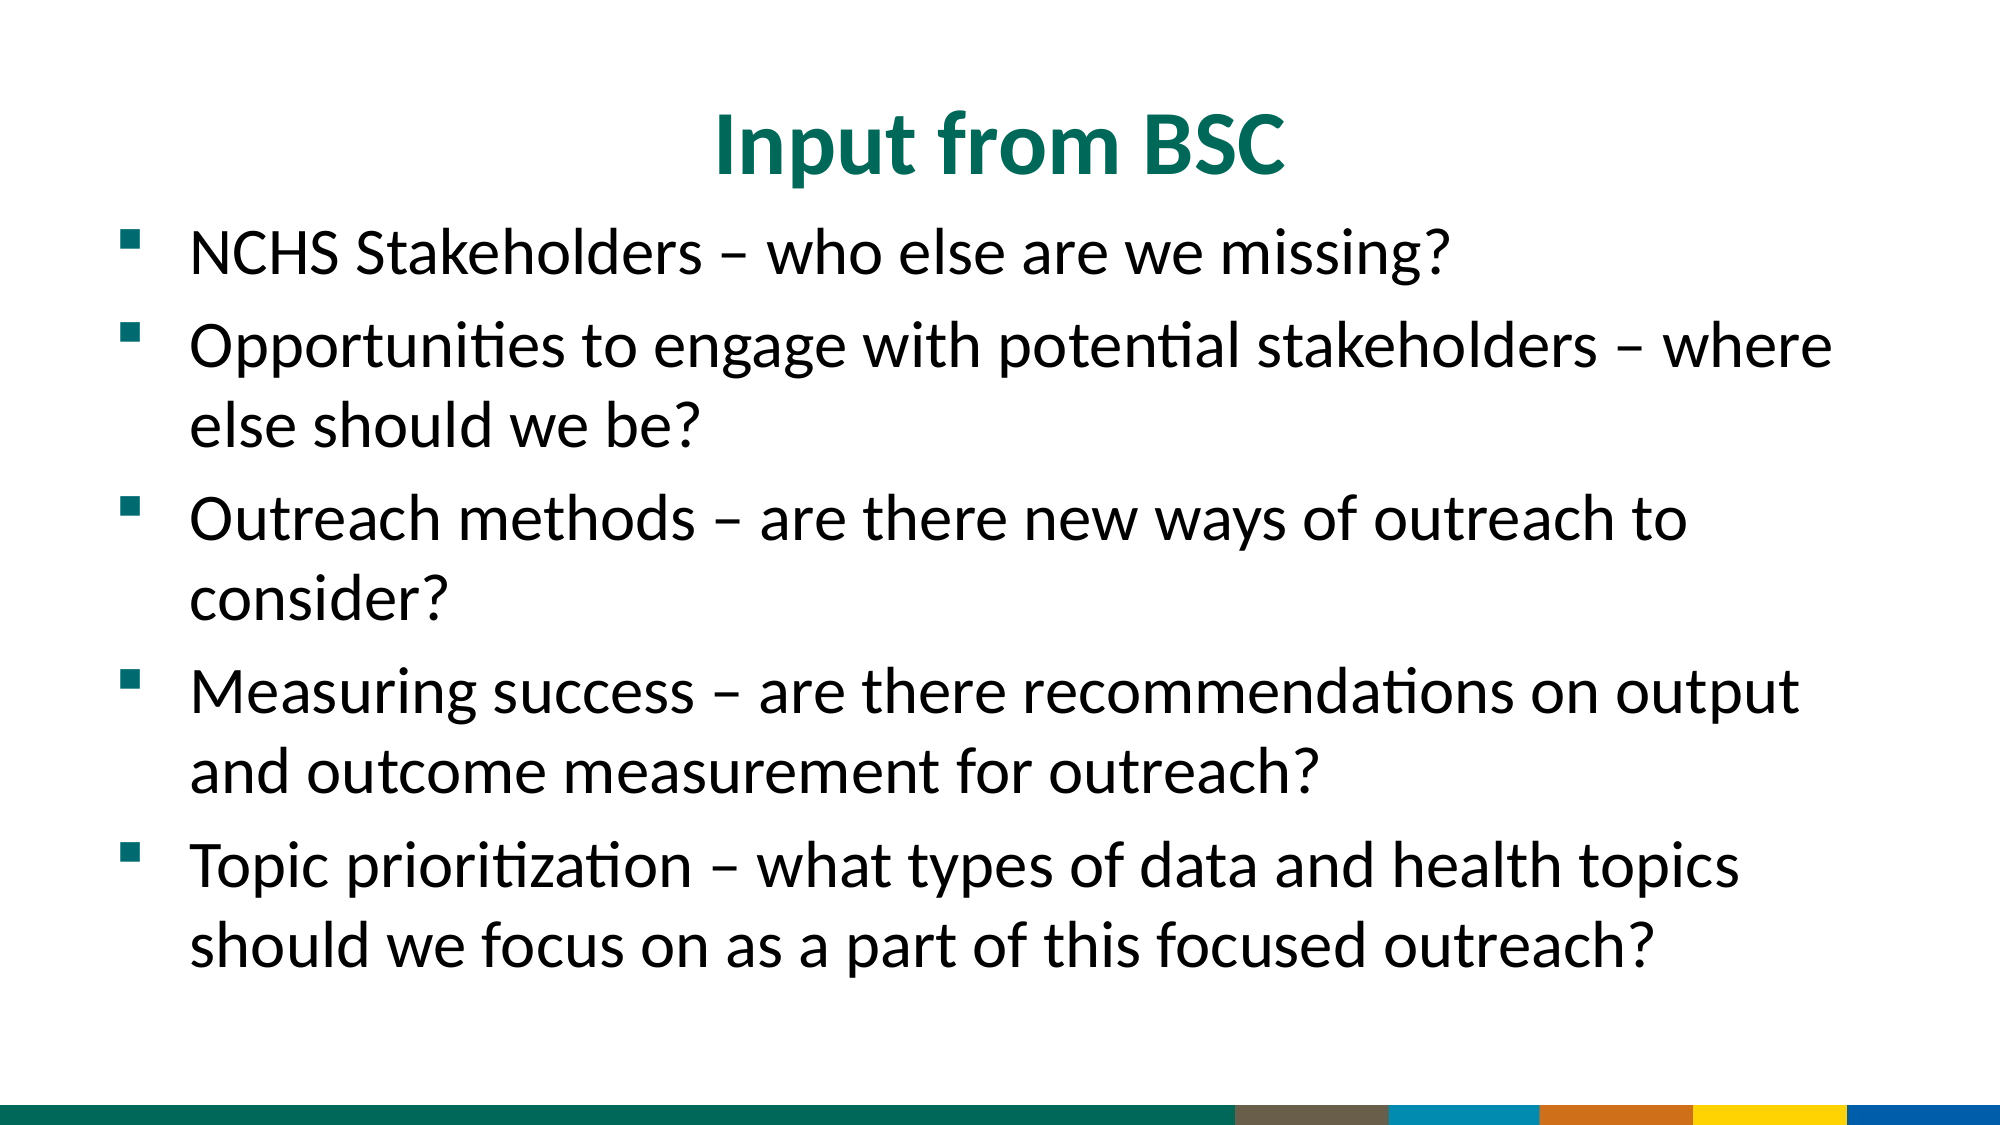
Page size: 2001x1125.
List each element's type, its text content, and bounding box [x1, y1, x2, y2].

title Input from BSC [99, 45, 1900, 200]
picture [1539, 1105, 2000, 1125]
picture [0, 1105, 1389, 1125]
list NCHS Stakeholders – who else are we missing? Opportunities to engage with potential stakeholders – where else should we be? Outreach methods – are there new ways of outreach to consider? Measuring success – are there recommendations on output and outcome measurement for outreach? Topic prioritization – what types of data and health topics should we focus on as a part of this focused outreach? [99, 200, 1900, 1080]
